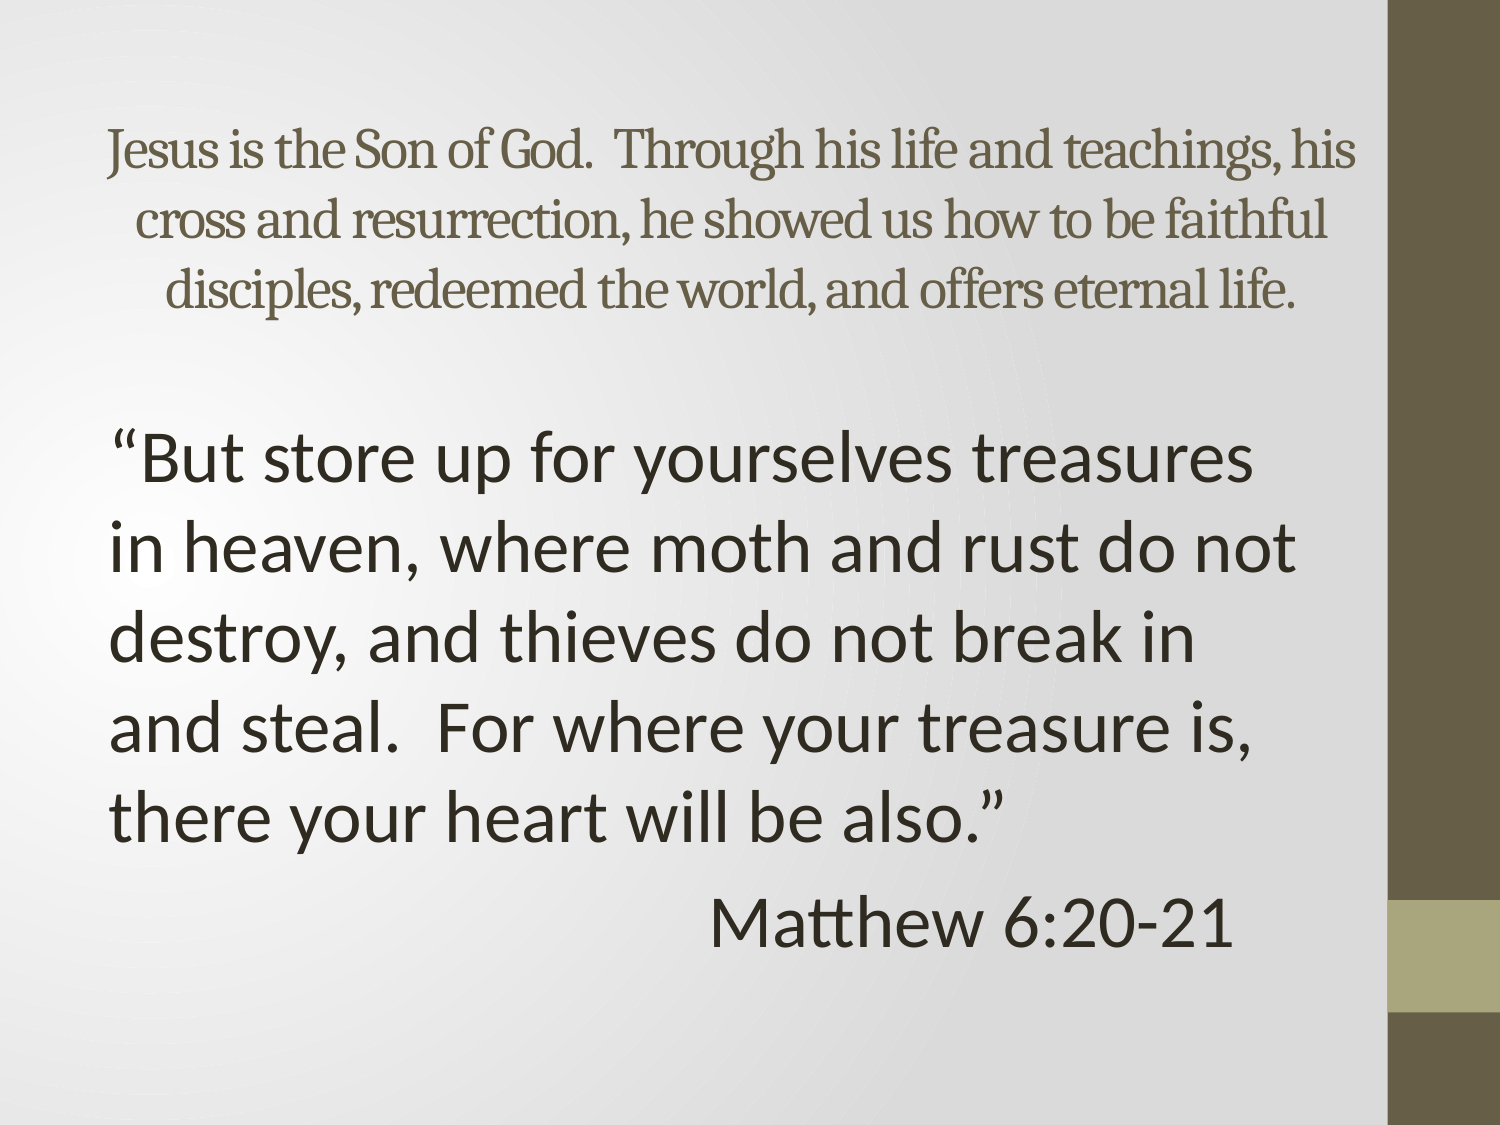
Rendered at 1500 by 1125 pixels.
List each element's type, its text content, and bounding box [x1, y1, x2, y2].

list “But store up for yourselves treasures in heaven, where moth and rust do not destroy, and thieves do not break in and steal. For where your treasure is, there your heart will be also.” Matthew 6:20-21 [75, 399, 1325, 1050]
title Jesus is the Son of God. Through his life and teachings, his cross and resurrection, he showed us how to be faithful disciples, redeemed the world, and offers eternal life. [75, 55, 1388, 375]
